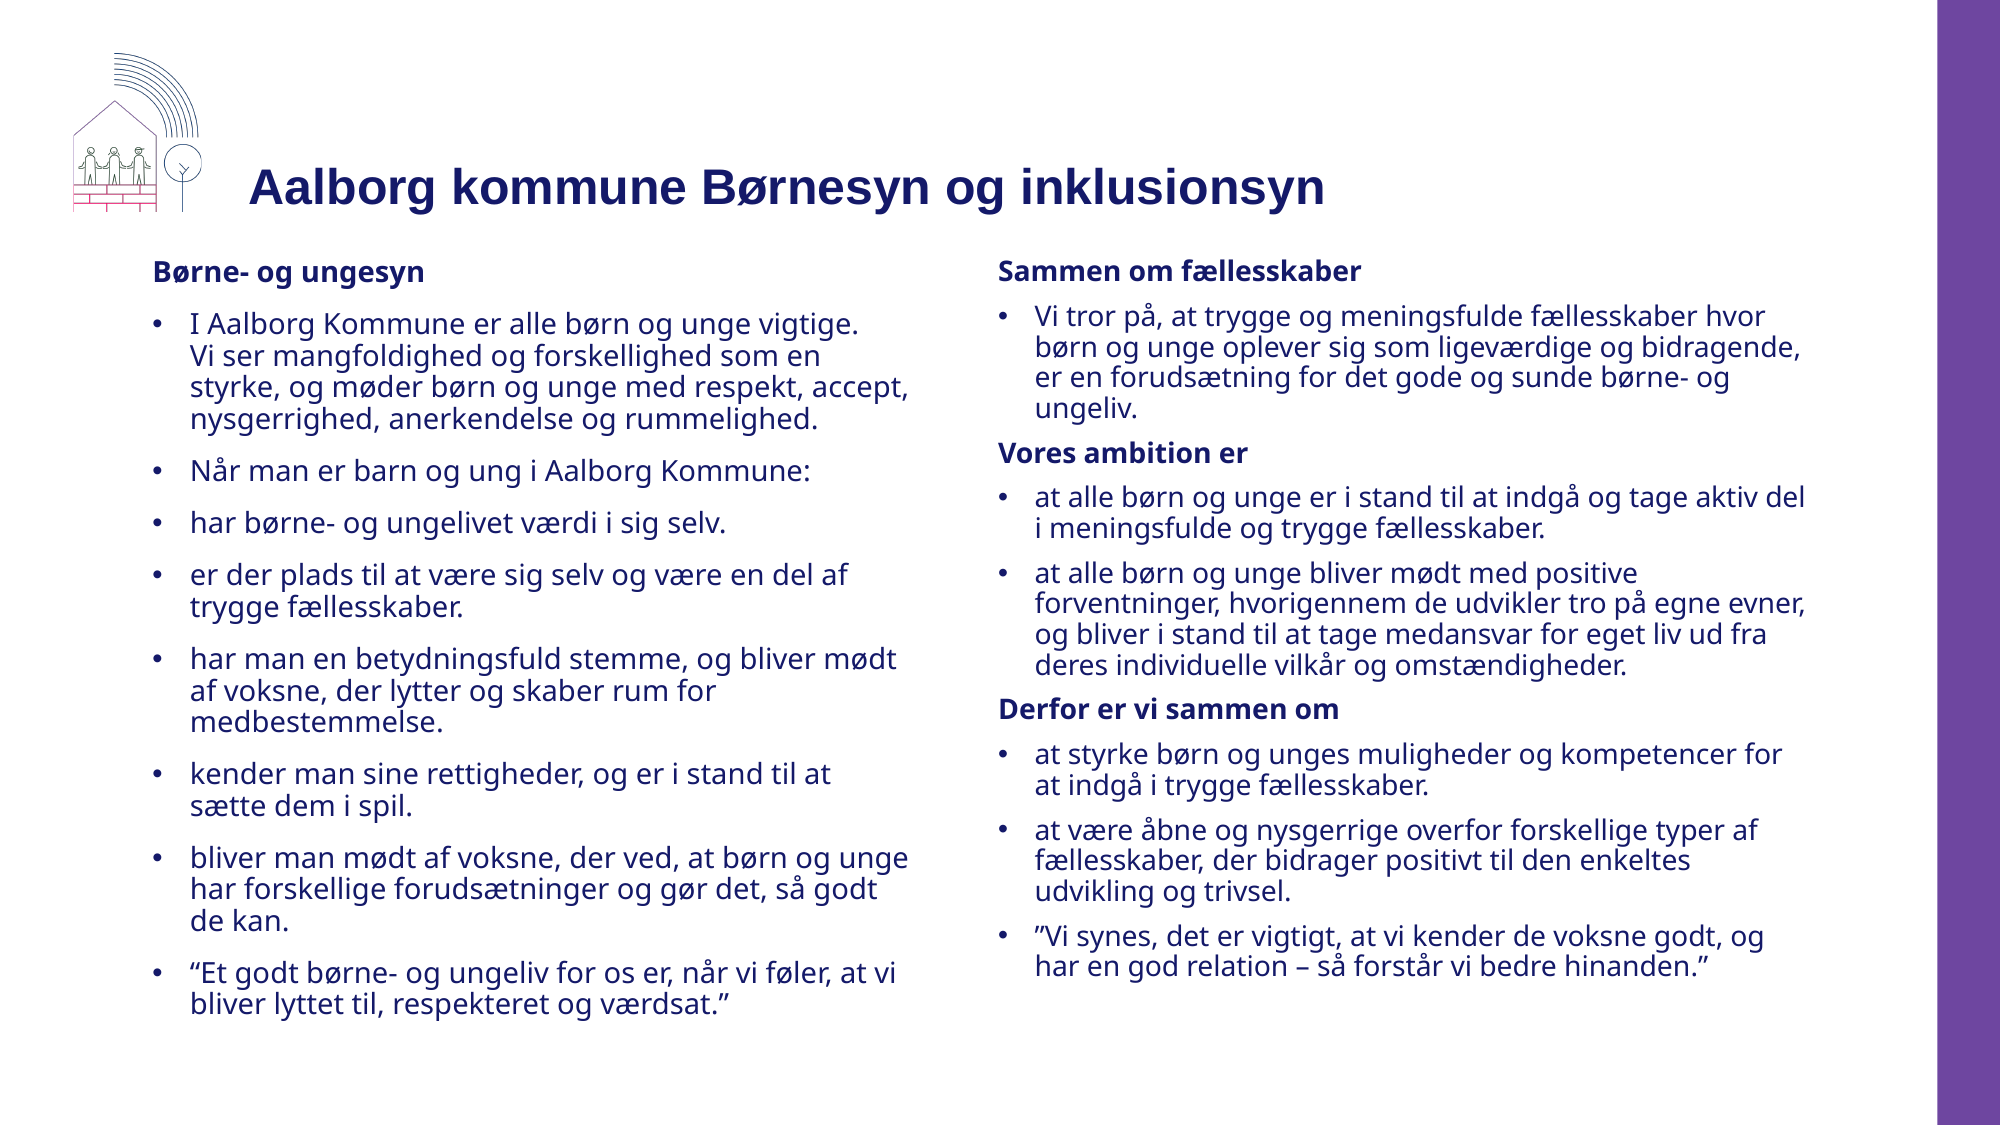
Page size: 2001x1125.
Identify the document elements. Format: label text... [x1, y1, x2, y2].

list Sammen om fællesskaber Vi tror på, at trygge og meningsfulde fællesskaber hvor børn og unge oplever sig som ligeværdige og bidragende, er en forudsætning for det gode og sunde børne- og ungeliv. Vores ambition er at alle børn og unge er i stand til at indgå og tage aktiv del i meningsfulde og trygge fællesskaber. at alle børn og unge bliver mødt med positive forventninger, hvorigennem de udvikler tro på egne evner, og bliver i stand til at tage medansvar for eget liv ud fra deres individuelle vilkår og omstændigheder. Derfor er vi sammen om at styrke børn og unges muligheder og kompetencer for at indgå i trygge fællesskaber. at være åbne og nysgerrige overfor forskellige typer af fællesskaber, der bidrager positivt til den enkeltes udvikling og trivsel. ”Vi synes, det er vigtigt, at vi kender de voksne godt, og har en god relation – så forstår vi bedre hinanden.” [983, 249, 1827, 1014]
title Aalborg kommune Børnesyn og inklusionsyn [233, 155, 1835, 224]
list Børne- og ungesyn I Aalborg Kommune er alle børn og unge vigtige. Vi ser mangfoldighed og forskellighed som en styrke, og møder børn og unge med respekt, accept, nysgerrighed, anerkendelse og rummelighed. Når man er barn og ung i Aalborg Kommune: har børne- og ungelivet værdi i sig selv. er der plads til at være sig selv og være en del af trygge fællesskaber. har man en betydningsfuld stemme, og bliver mødt af voksne, der lytter og skaber rum for medbestemmelse. kender man sine rettigheder, og er i stand til at sætte dem i spil. bliver man mødt af voksne, der ved, at børn og unge har forskellige forudsætninger og gør det, så godt de kan. “Et godt børne- og ungeliv for os er, når vi føler, at vi bliver lyttet til, respekteret og værdsat.” [137, 249, 930, 1014]
